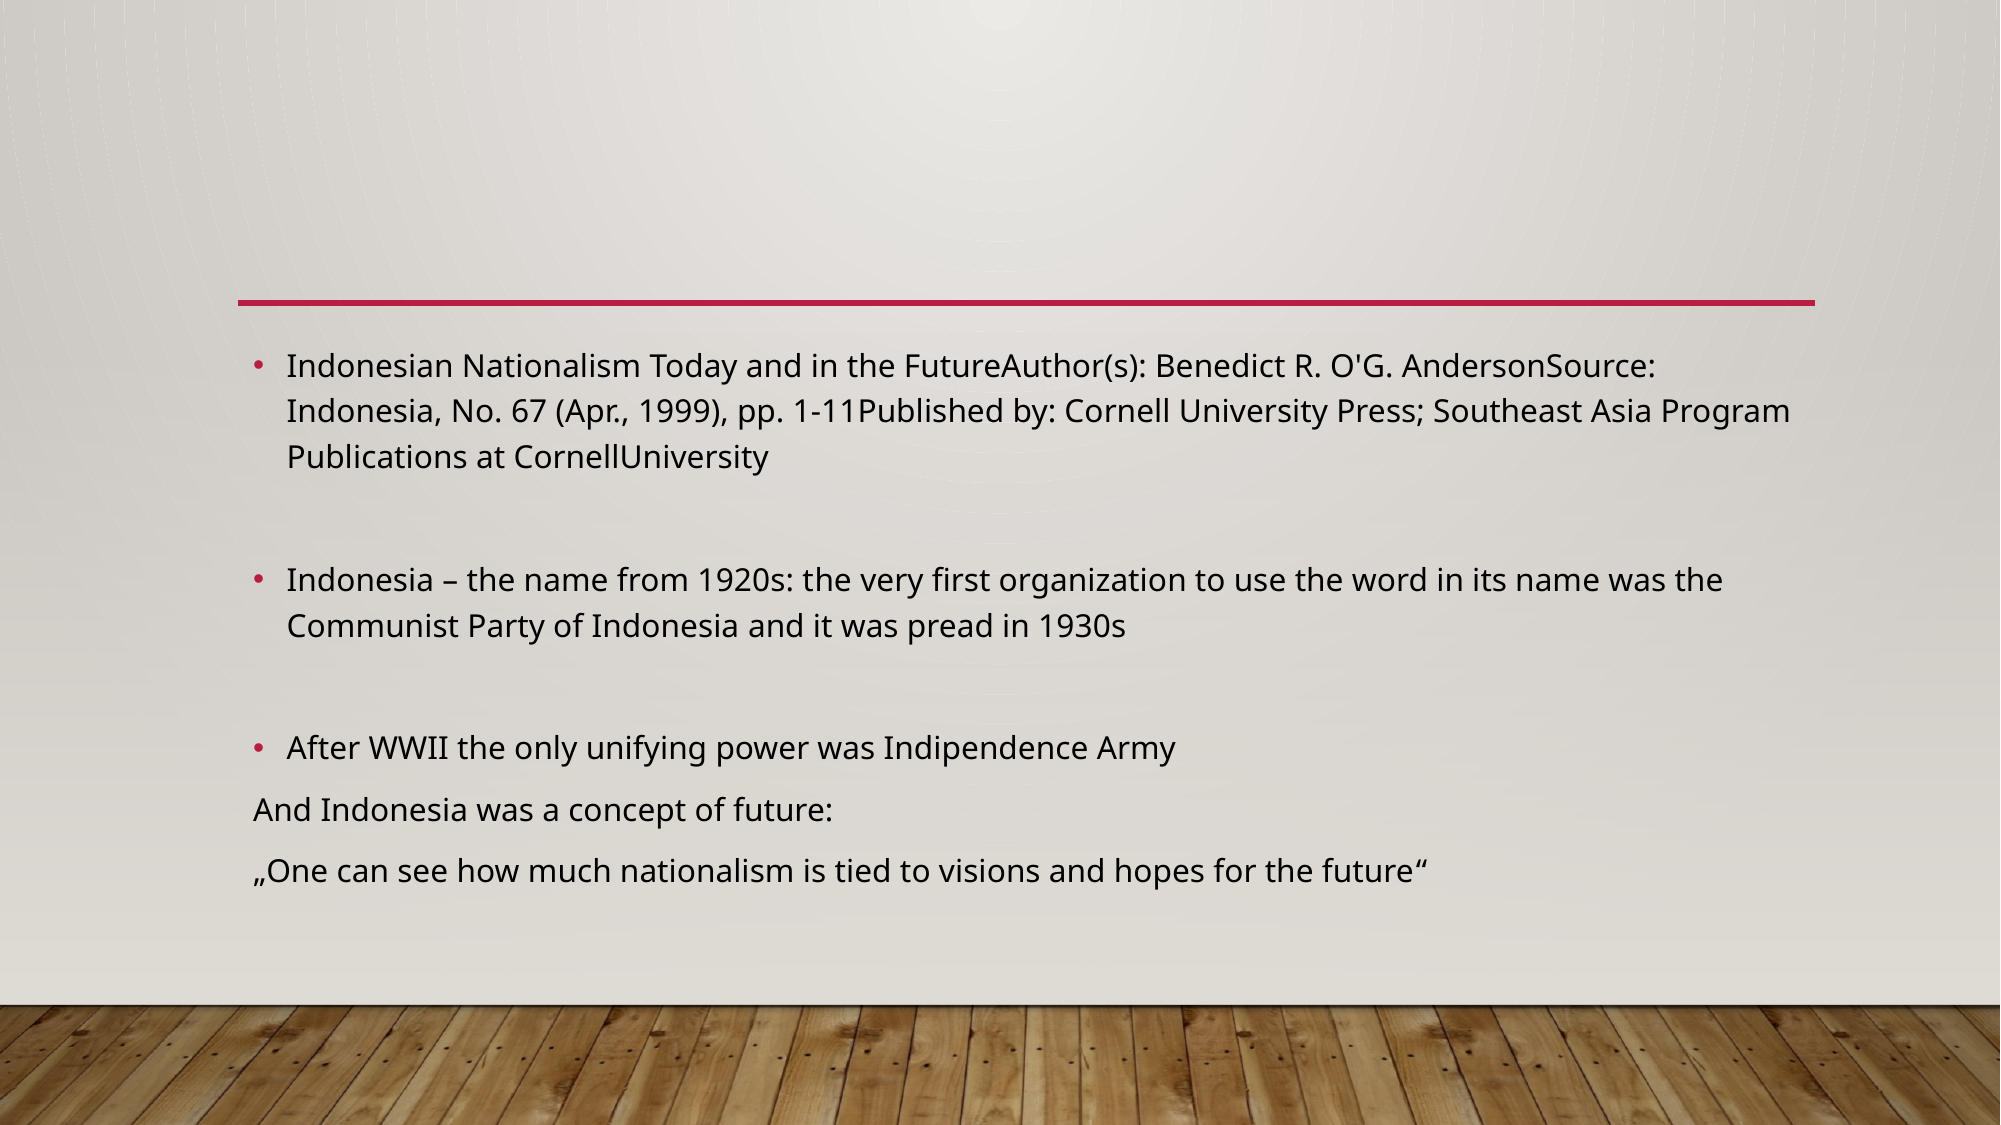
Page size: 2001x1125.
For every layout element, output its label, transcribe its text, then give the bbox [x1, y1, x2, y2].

list Indonesian Nationalism Today and in the FutureAuthor(s): Benedict R. O'G. AndersonSource: Indonesia, No. 67 (Apr., 1999), pp. 1-11Published by: Cornell University Press; Southeast Asia Program Publications at CornellUniversity Indonesia – the name from 1920s: the very first organization to use the word in its name was the Communist Party of Indonesia and it was pread in 1930s After WWII the only unifying power was Indipendence Army And Indonesia was a concept of future: „One can see how much nationalism is tied to visions and hopes for the future“ [238, 330, 1814, 897]
picture [0, 1005, 2000, 1125]
